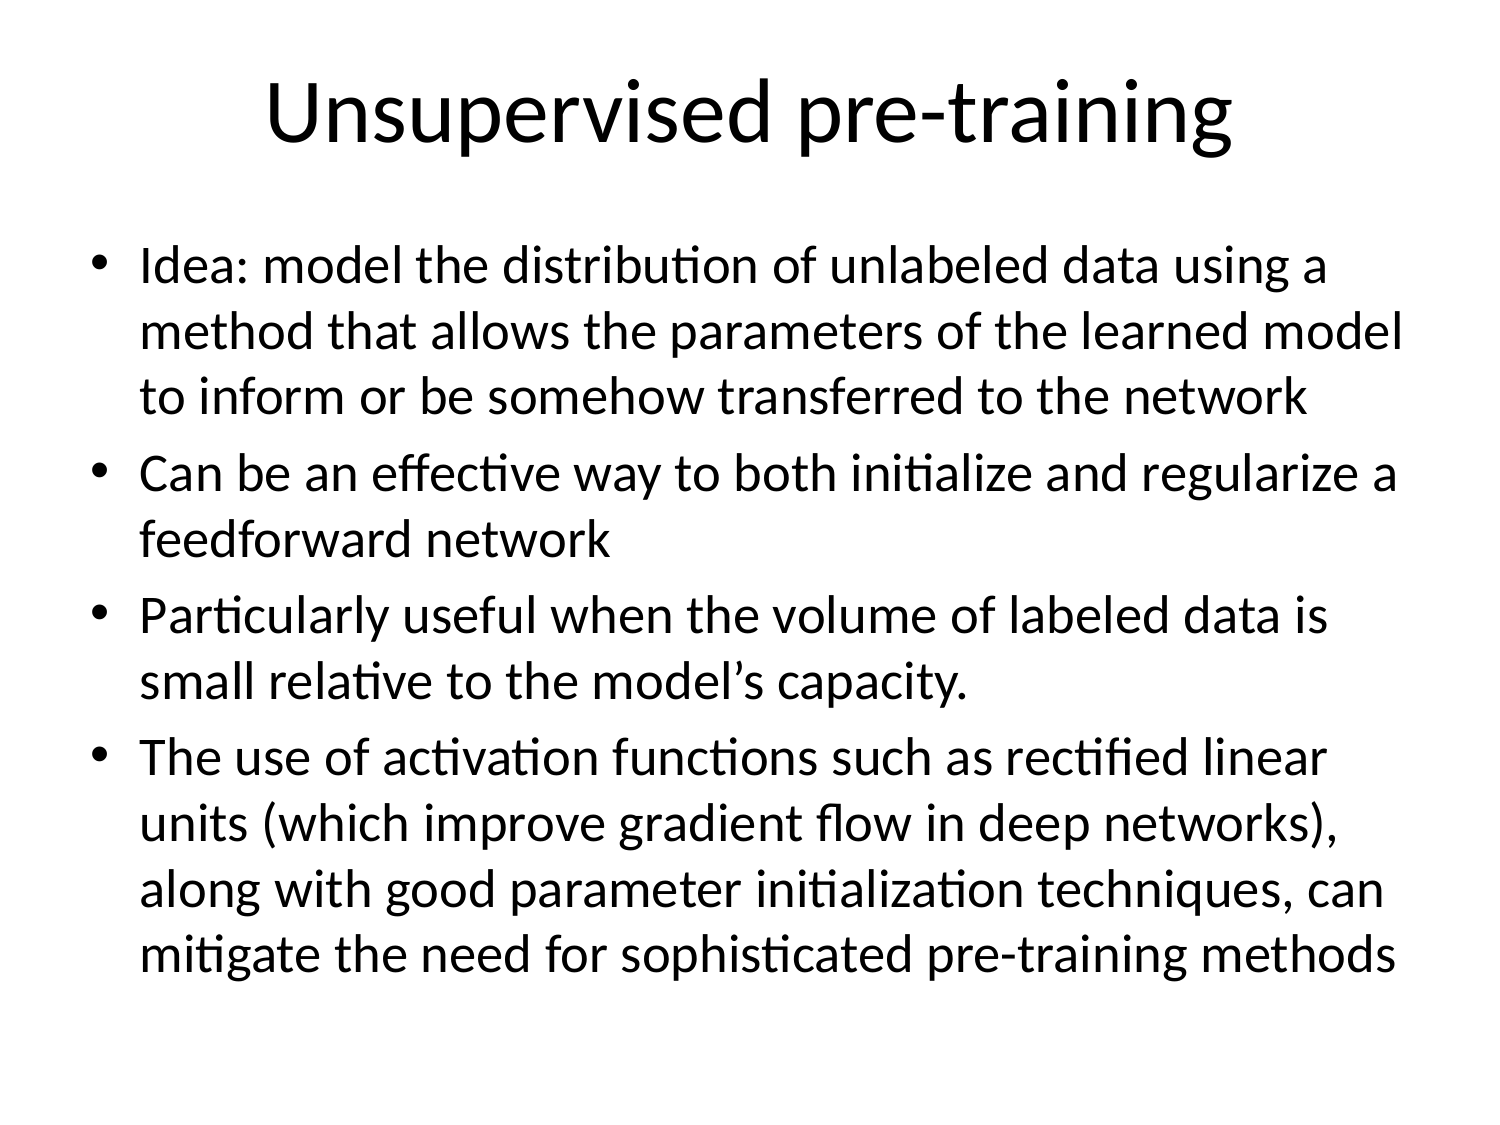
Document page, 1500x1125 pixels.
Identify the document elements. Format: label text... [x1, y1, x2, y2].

title Unsupervised pre-training [75, 11, 1425, 200]
list Idea: model the distribution of unlabeled data using a method that allows the parameters of the learned model to inform or be somehow transferred to the network Can be an effective way to both initialize and regularize a feedforward network Particularly useful when the volume of labeled data is small relative to the model’s capacity. The use of activation functions such as rectified linear units (which improve gradient flow in deep networks), along with good parameter initialization techniques, can mitigate the need for sophisticated pre-training methods [75, 221, 1425, 1090]
